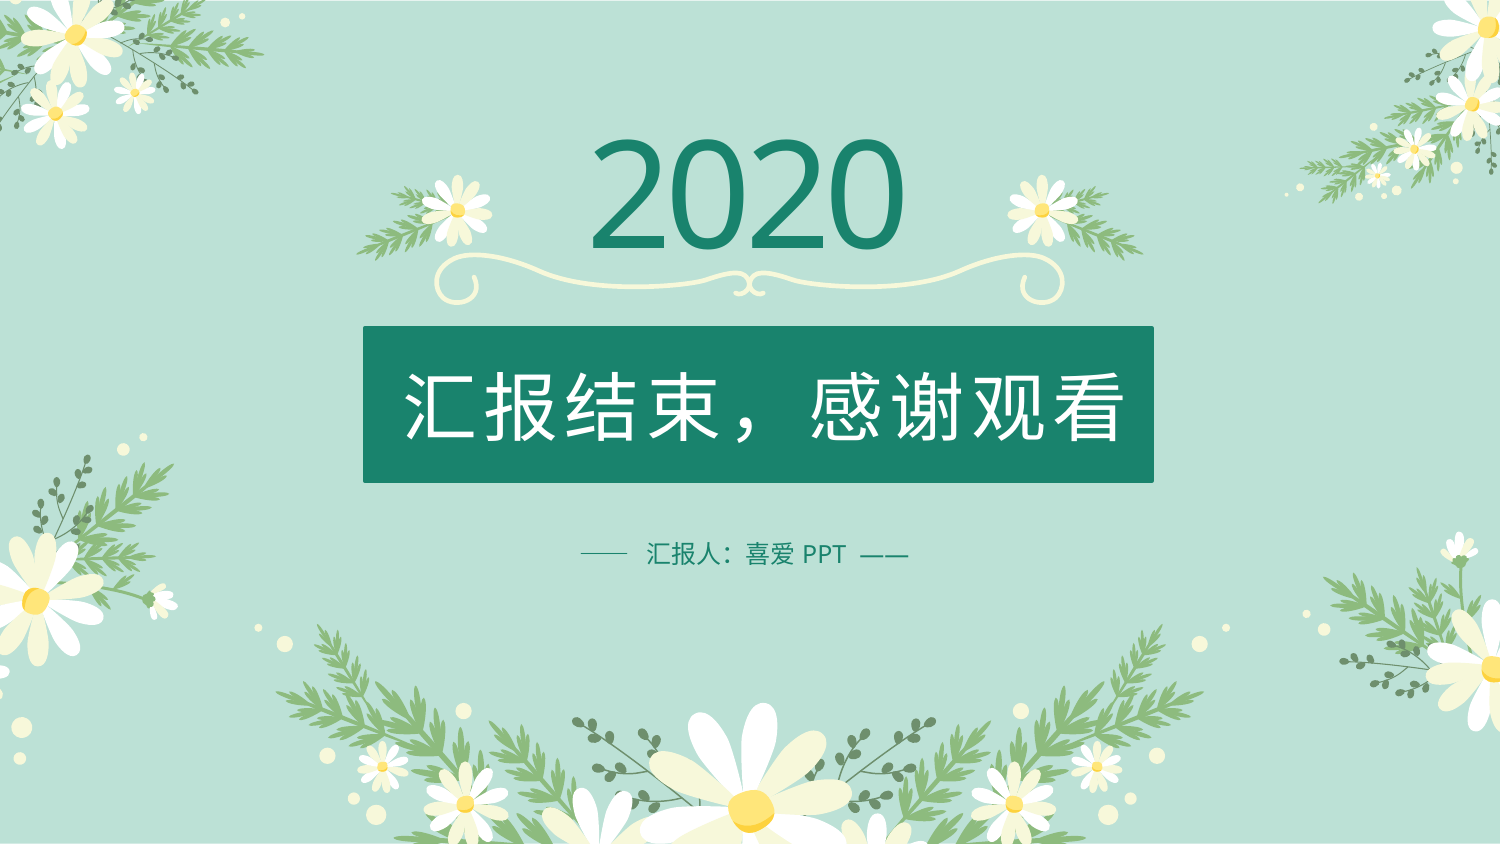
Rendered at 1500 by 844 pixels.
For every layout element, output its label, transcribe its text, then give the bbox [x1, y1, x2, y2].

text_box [355, 174, 1144, 310]
text_box —— 汇报人：喜爱PPT —— [564, 531, 925, 576]
text_box 汇报结束，感谢观看 [363, 353, 1168, 459]
picture [253, 623, 1231, 844]
picture [0, 0, 257, 189]
picture [1237, 0, 1500, 117]
text_box [0, 0, 1500, 844]
picture [1302, 539, 1500, 731]
text_box 2020 [571, 91, 929, 173]
text_box [363, 326, 1154, 353]
picture [0, 498, 249, 690]
text_box [363, 459, 1154, 483]
